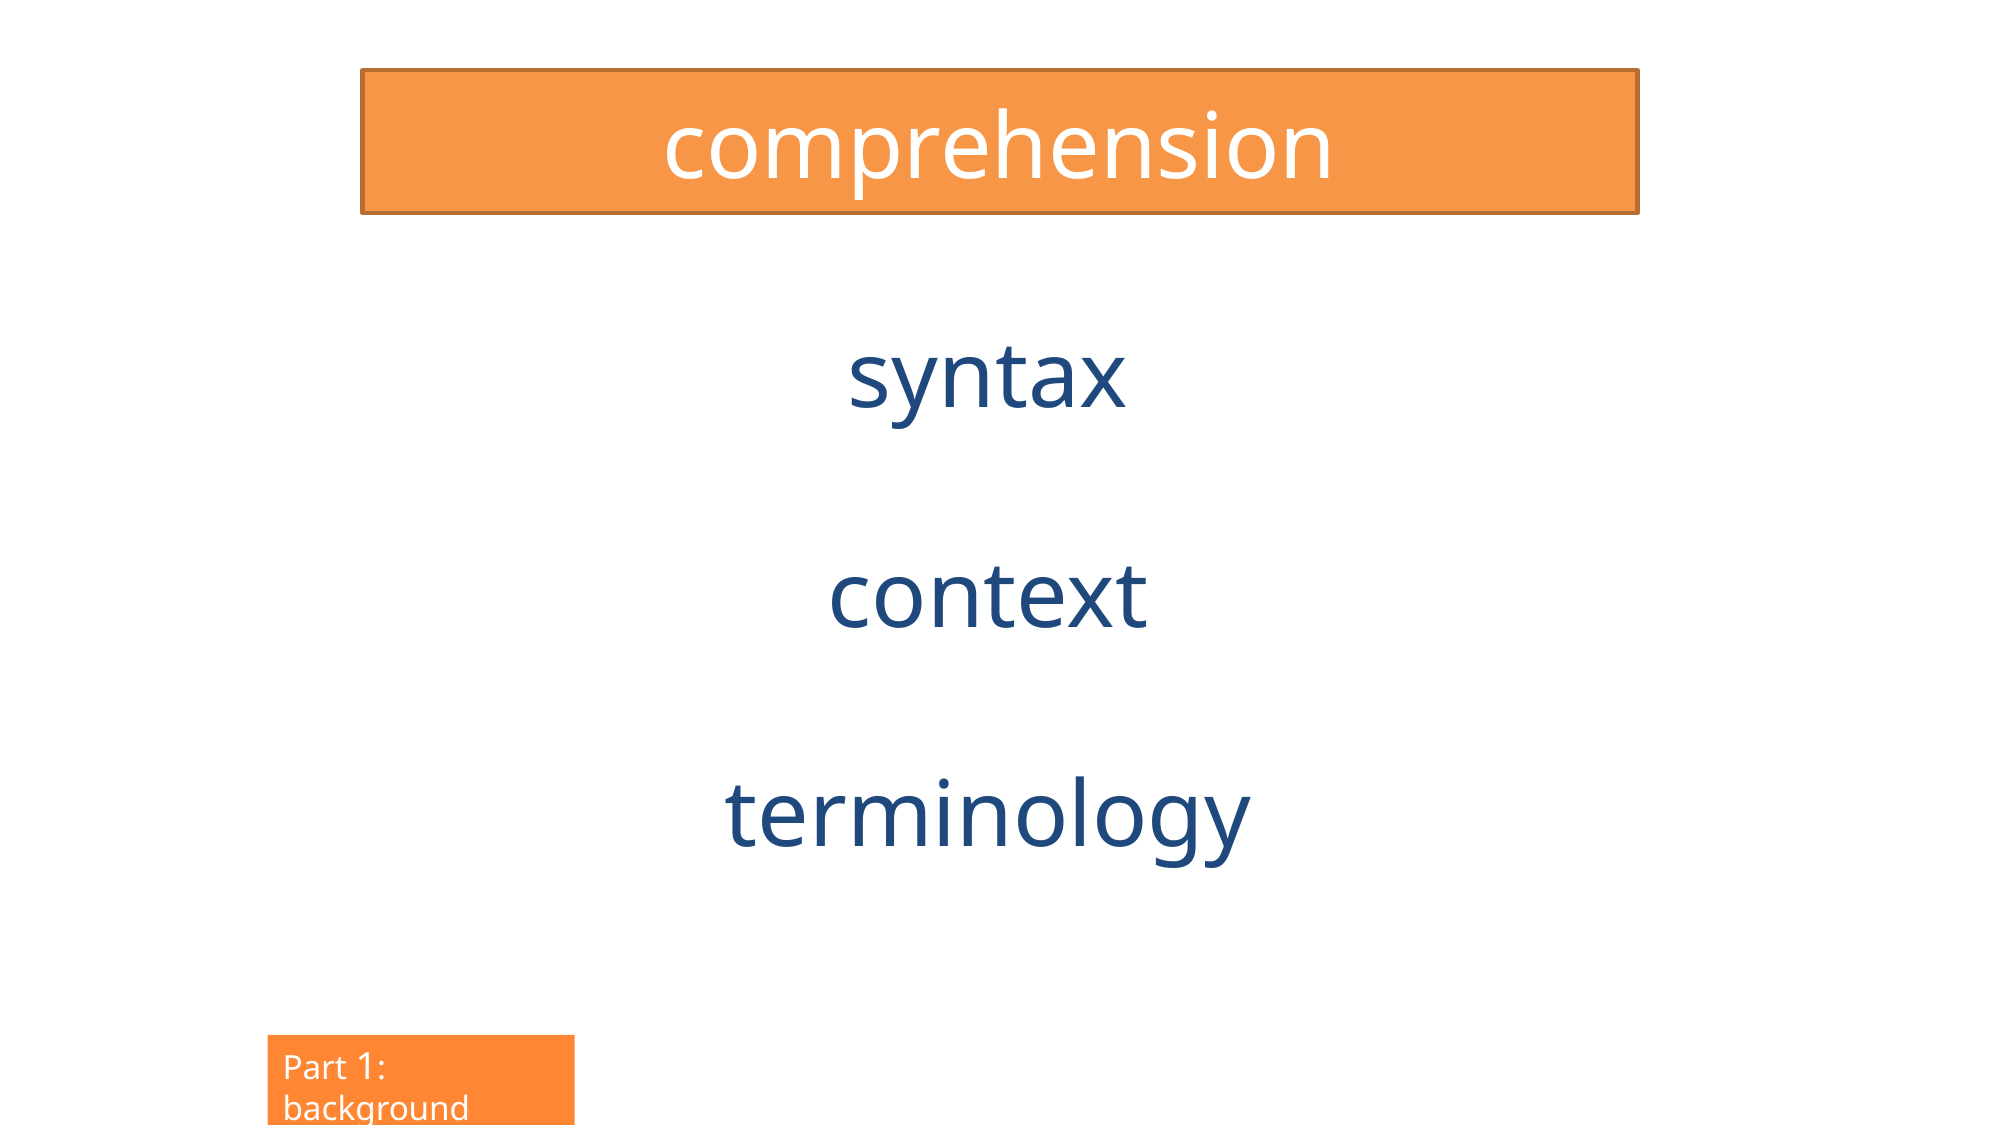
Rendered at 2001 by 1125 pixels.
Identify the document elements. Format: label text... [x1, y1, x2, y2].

subtitle syntax context terminology [362, 326, 1615, 1024]
text_box Part 1: background [267, 1034, 575, 1125]
title comprehension [360, 68, 1640, 215]
